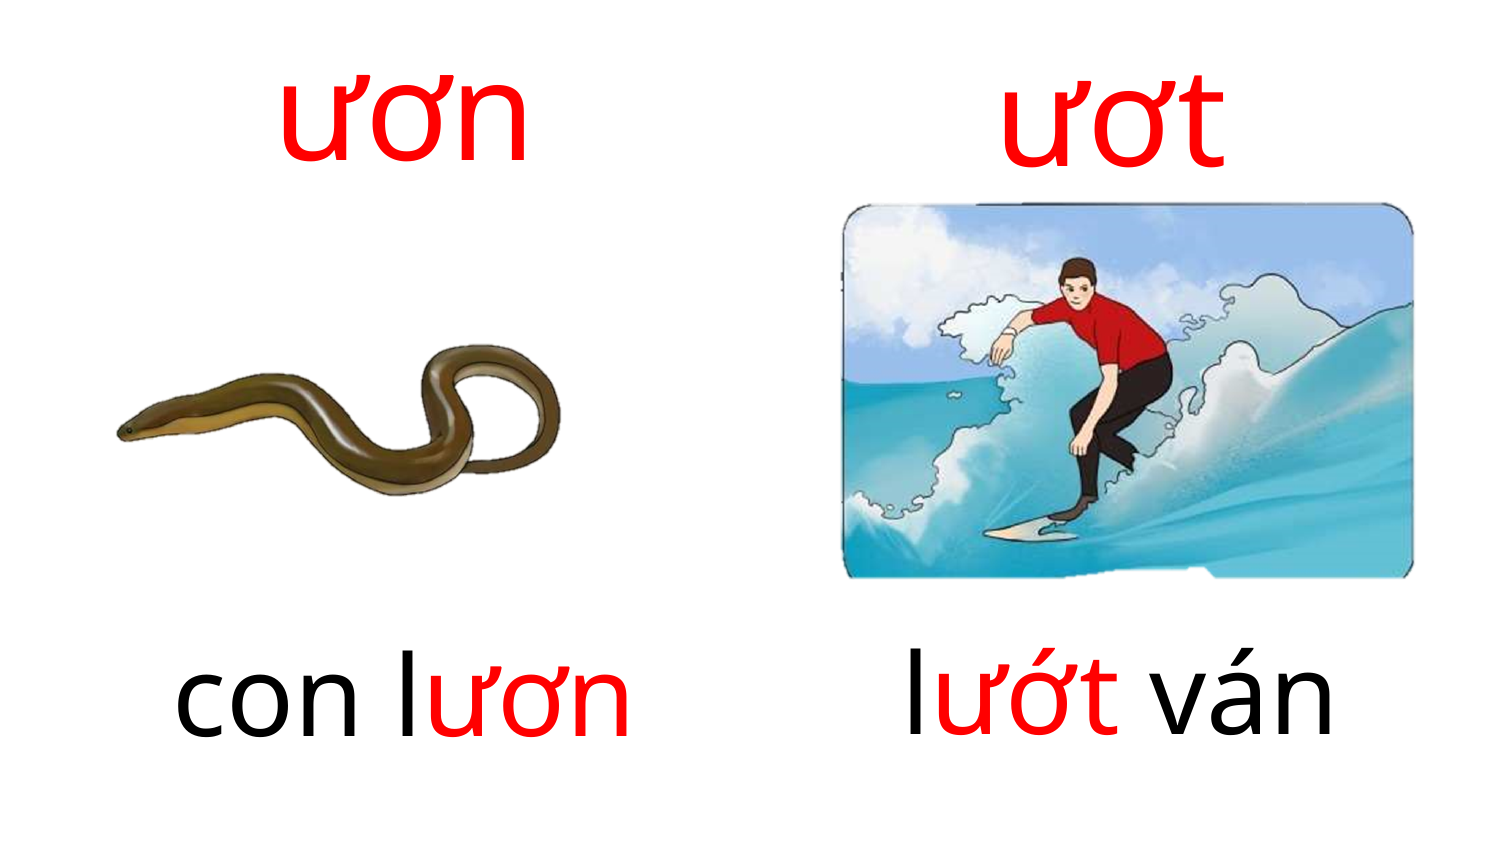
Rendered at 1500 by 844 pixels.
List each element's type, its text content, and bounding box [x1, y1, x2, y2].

picture [702, 197, 1500, 616]
text_box lướt ván [750, 623, 1500, 765]
text_box ươn [168, 15, 641, 196]
picture [4, 169, 612, 533]
text_box ươt [874, 21, 1347, 196]
text_box con lươn [7, 616, 802, 766]
